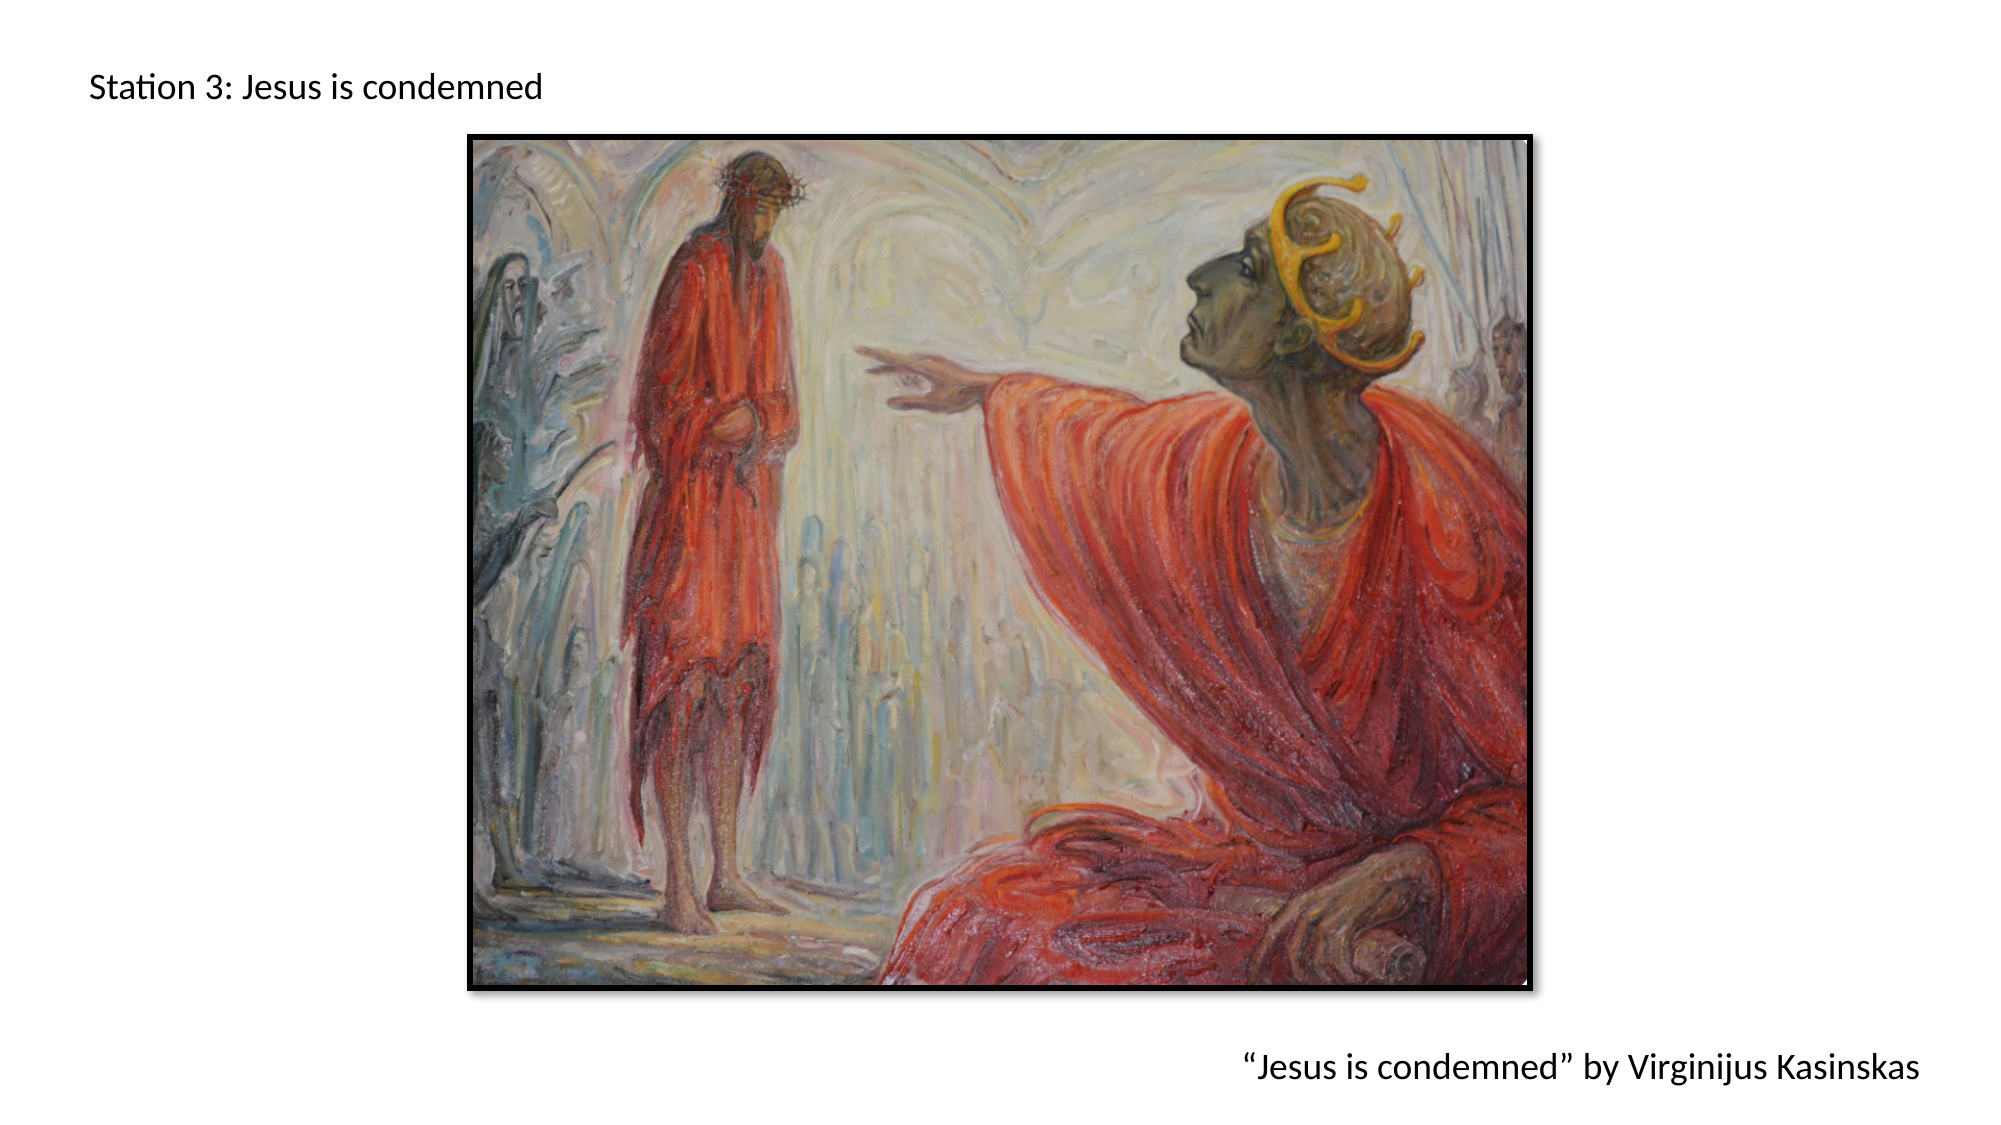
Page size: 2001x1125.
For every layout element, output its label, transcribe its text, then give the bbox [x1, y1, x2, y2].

text_box “Jesus is condemned” by Virginijus Kasinskas [1226, 1034, 1937, 1095]
picture [472, 139, 1528, 985]
text_box Station 3: Jesus is condemned [74, 54, 560, 115]
